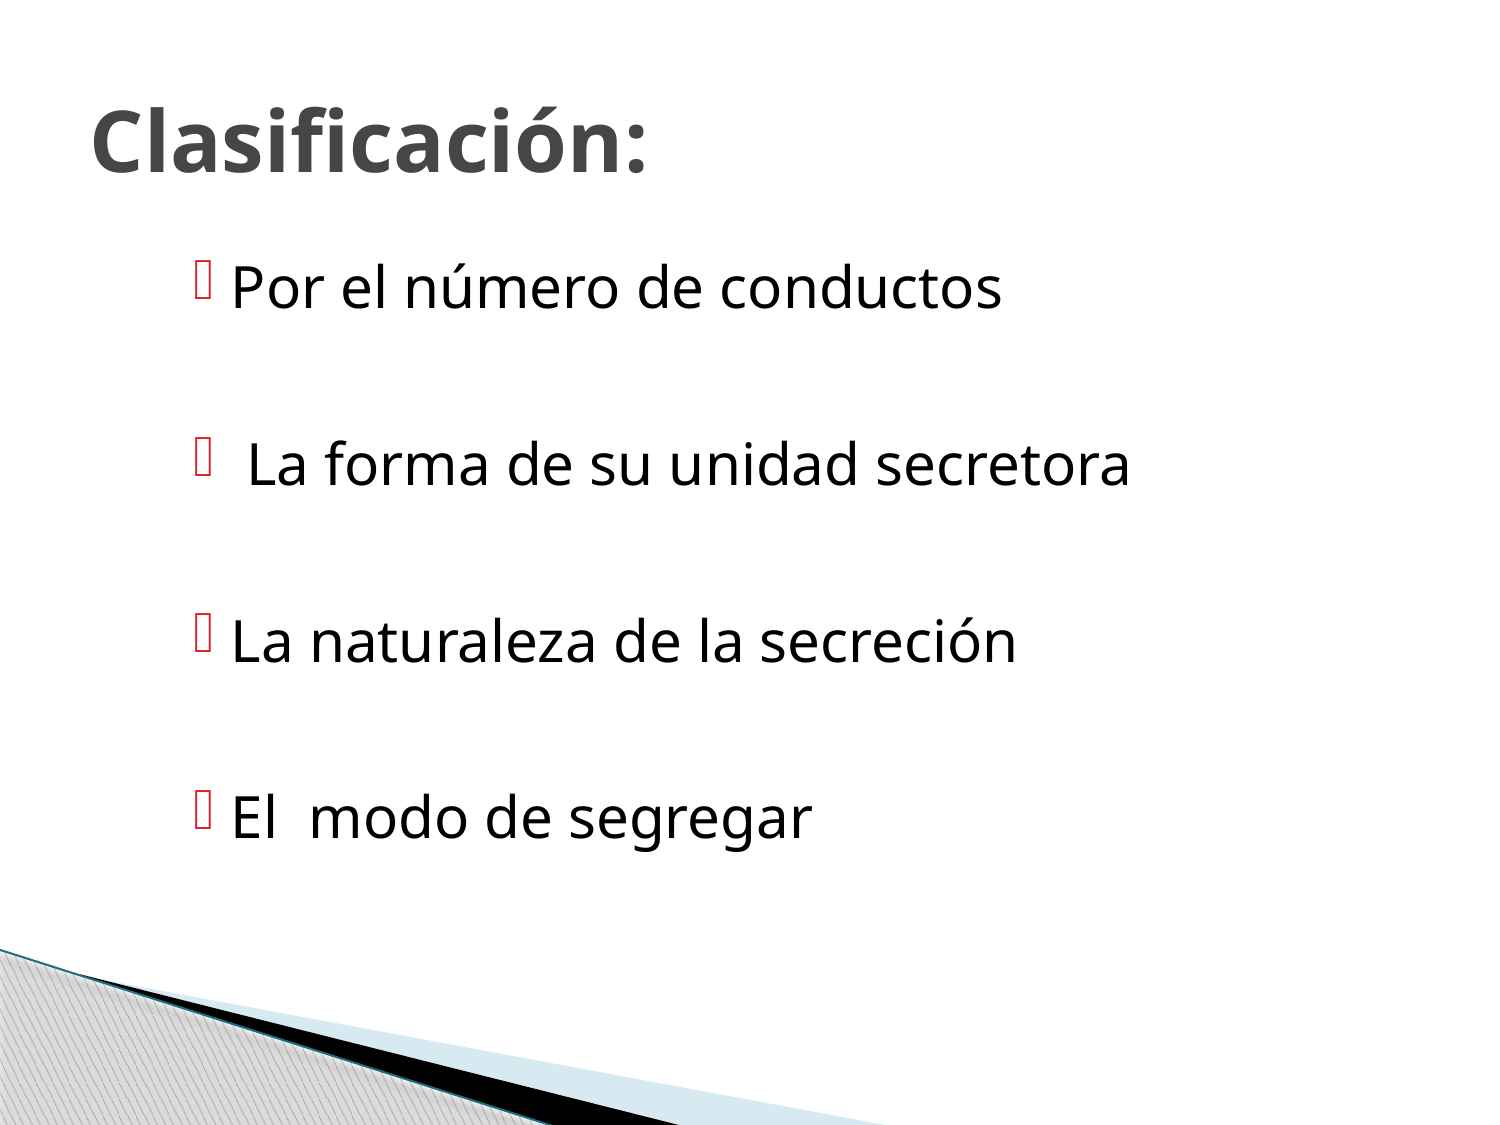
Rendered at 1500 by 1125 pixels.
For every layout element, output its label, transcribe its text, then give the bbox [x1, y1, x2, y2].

list Por el número de conductos La forma de su unidad secretora La naturaleza de la secreción El modo de segregar [75, 243, 1425, 986]
title Clasificación: [75, 45, 1425, 233]
